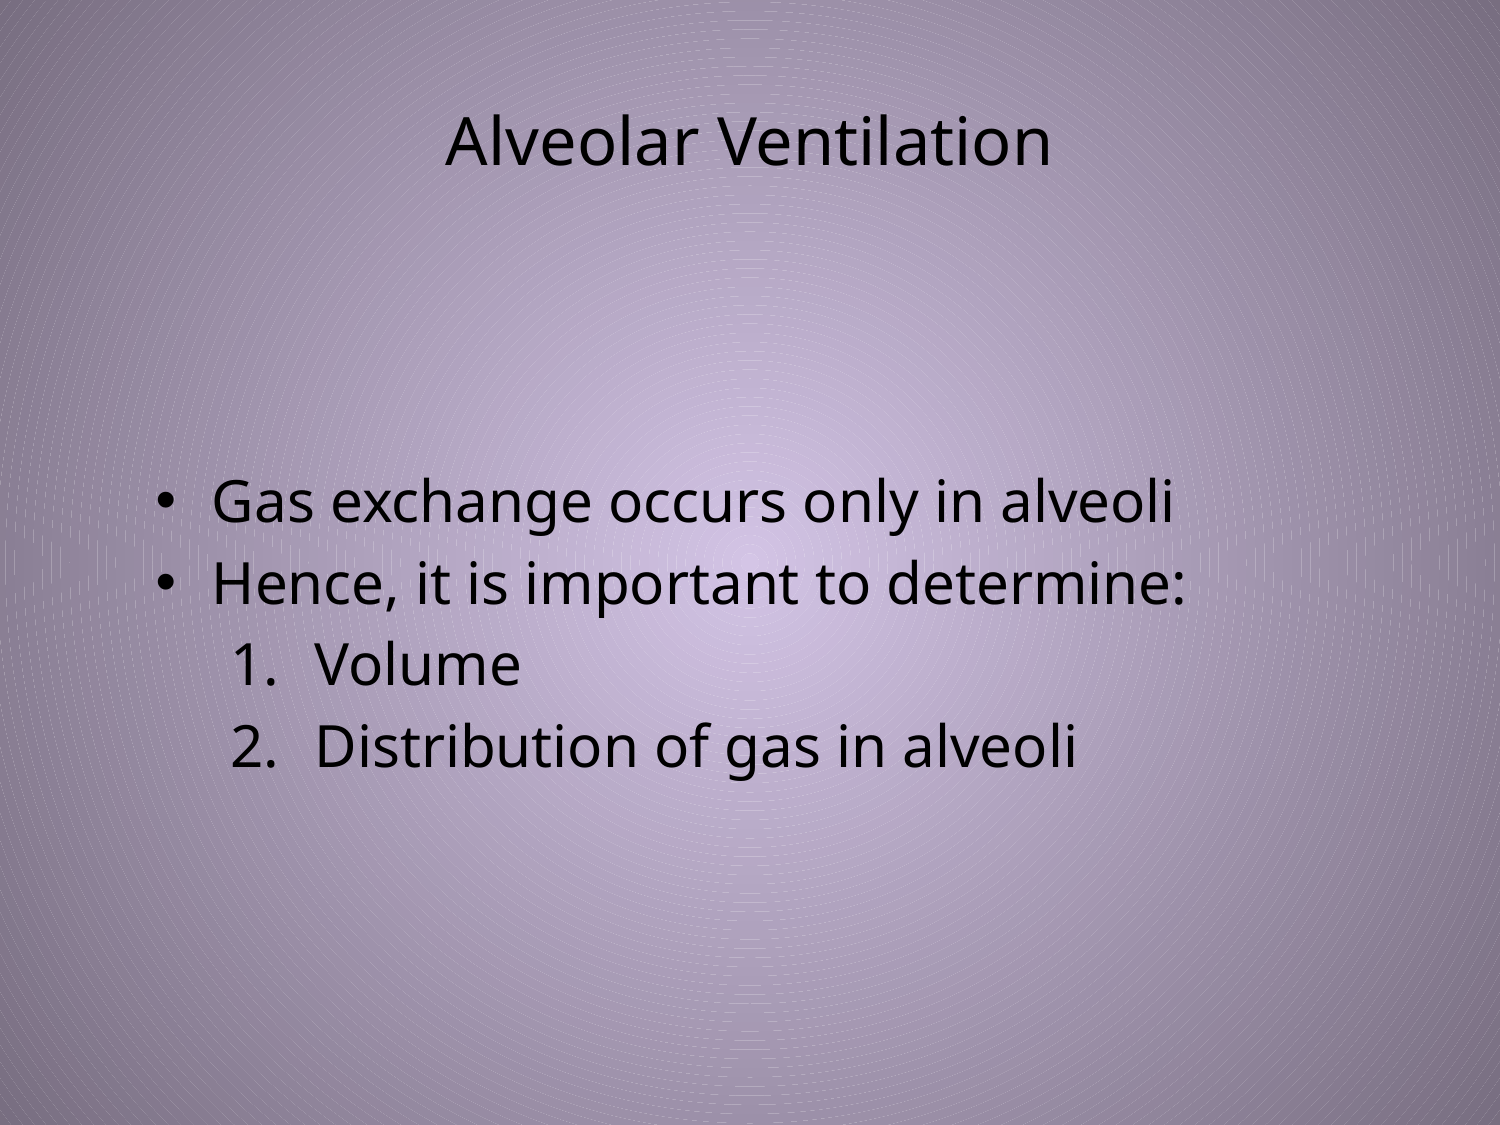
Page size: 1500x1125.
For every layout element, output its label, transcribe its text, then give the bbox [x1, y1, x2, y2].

title Alveolar Ventilation [75, 45, 1425, 233]
list Gas exchange occurs only in alveoli Hence, it is important to determine: Volume Distribution of gas in alveoli [140, 457, 1416, 915]
